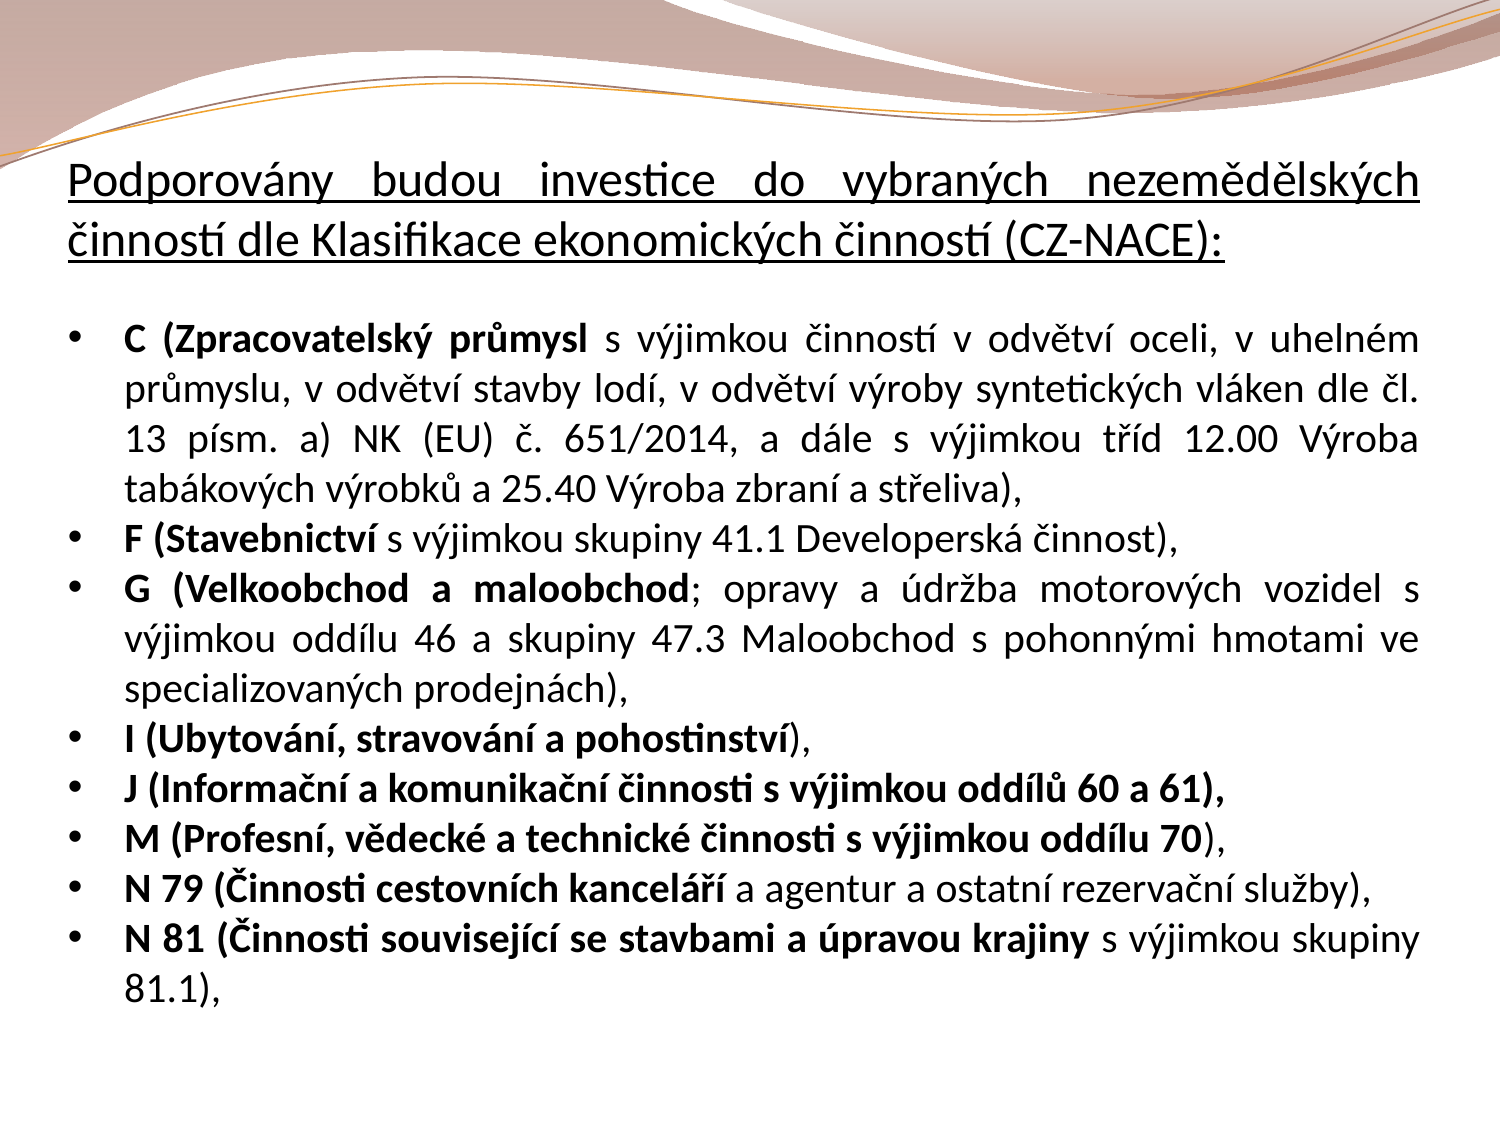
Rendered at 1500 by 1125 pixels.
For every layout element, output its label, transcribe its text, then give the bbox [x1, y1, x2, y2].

text_box Podporovány budou investice do vybraných nezemědělských činností dle Klasifikace ekonomických činností (CZ-NACE): C (Zpracovatelský průmysl s výjimkou činností v odvětví oceli, v uhelném průmyslu, v odvětví stavby lodí, v odvětví výroby syntetických vláken dle čl. 13 písm. a) NK (EU) č. 651/2014, a dále s výjimkou tříd 12.00 Výroba tabákových výrobků a 25.40 Výroba zbraní a střeliva), F (Stavebnictví s výjimkou skupiny 41.1 Developerská činnost), G (Velkoobchod a maloobchod; opravy a údržba motorových vozidel s výjimkou oddílu 46 a skupiny 47.3 Maloobchod s pohonnými hmotami ve specializovaných prodejnách), I (Ubytování, stravování a pohostinství), J (Informační a komunikační činnosti s výjimkou oddílů 60 a 61), M (Profesní, vědecké a technické činnosti s výjimkou oddílu 70), N 79 (Činnosti cestovních kanceláří a agentur a ostatní rezervační služby), N 81 (Činnosti související se stavbami a úpravou krajiny s výjimkou skupiny 81.1), [53, 113, 1436, 1019]
